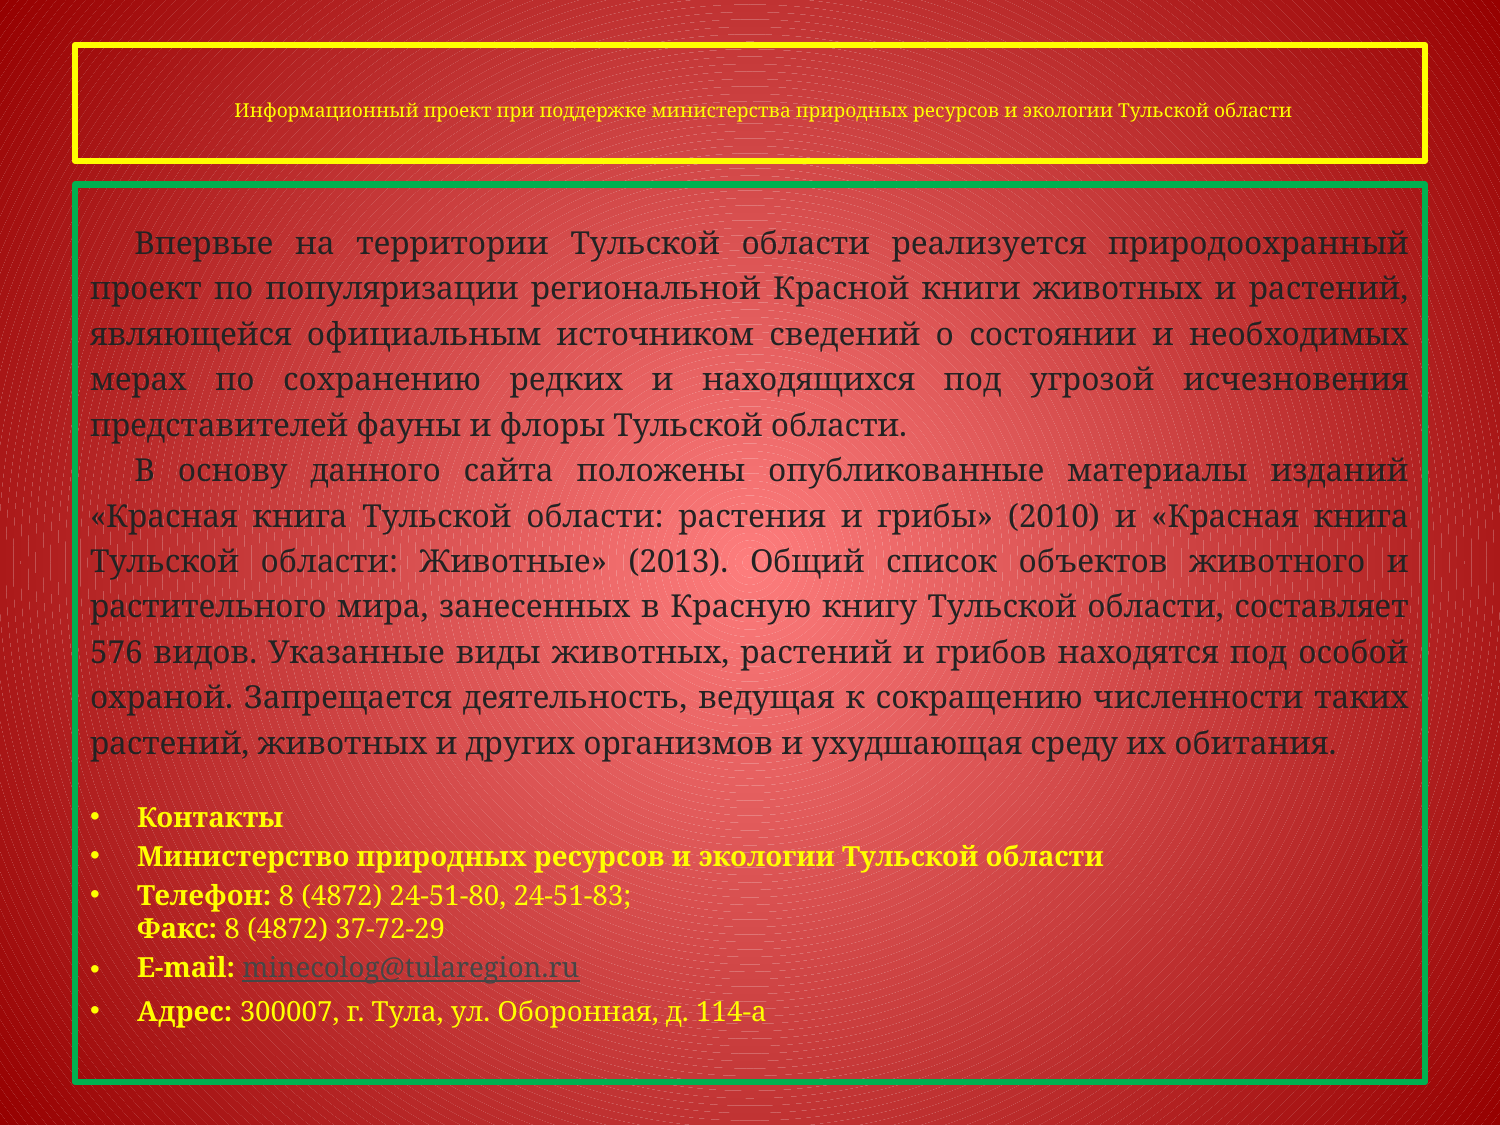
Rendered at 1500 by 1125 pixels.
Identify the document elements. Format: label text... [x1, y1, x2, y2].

list Впервые на территории Тульской области реализуется природоохранный проект по популяризации региональной Красной книги животных и растений, являющейся официальным источником сведений о состоянии и необходимых мерах по сохранению редких и находящихся под угрозой исчезновения представителей фауны и флоры Тульской области. В основу данного сайта положены опубликованные материалы изданий «Красная книга Тульской области: растения и грибы» (2010) и «Красная книга Тульской области: Животные» (2013). Общий список объектов животного и растительного мира, занесенных в Красную книгу Тульской области, составляет 576 видов. Указанные виды животных, растений и грибов находятся под особой охраной. Запрещается деятельность, ведущая к сокращению численности таких растений, животных и других организмов и ухудшающая среду их обитания. Контакты Министерство природных ресурсов и экологии Тульской области Телефон: 8 (4872) 24-51-80, 24-51-83; Факс: 8 (4872) 37-72-29 E-mail: minecolog@tularegion.ru Адрес: 300007, г. Тула, ул. Оборонная, д. 114-а [75, 184, 1425, 1083]
title Информационный проект при поддержке министерства природных ресурсов и экологии Тульской области [75, 45, 1425, 161]
